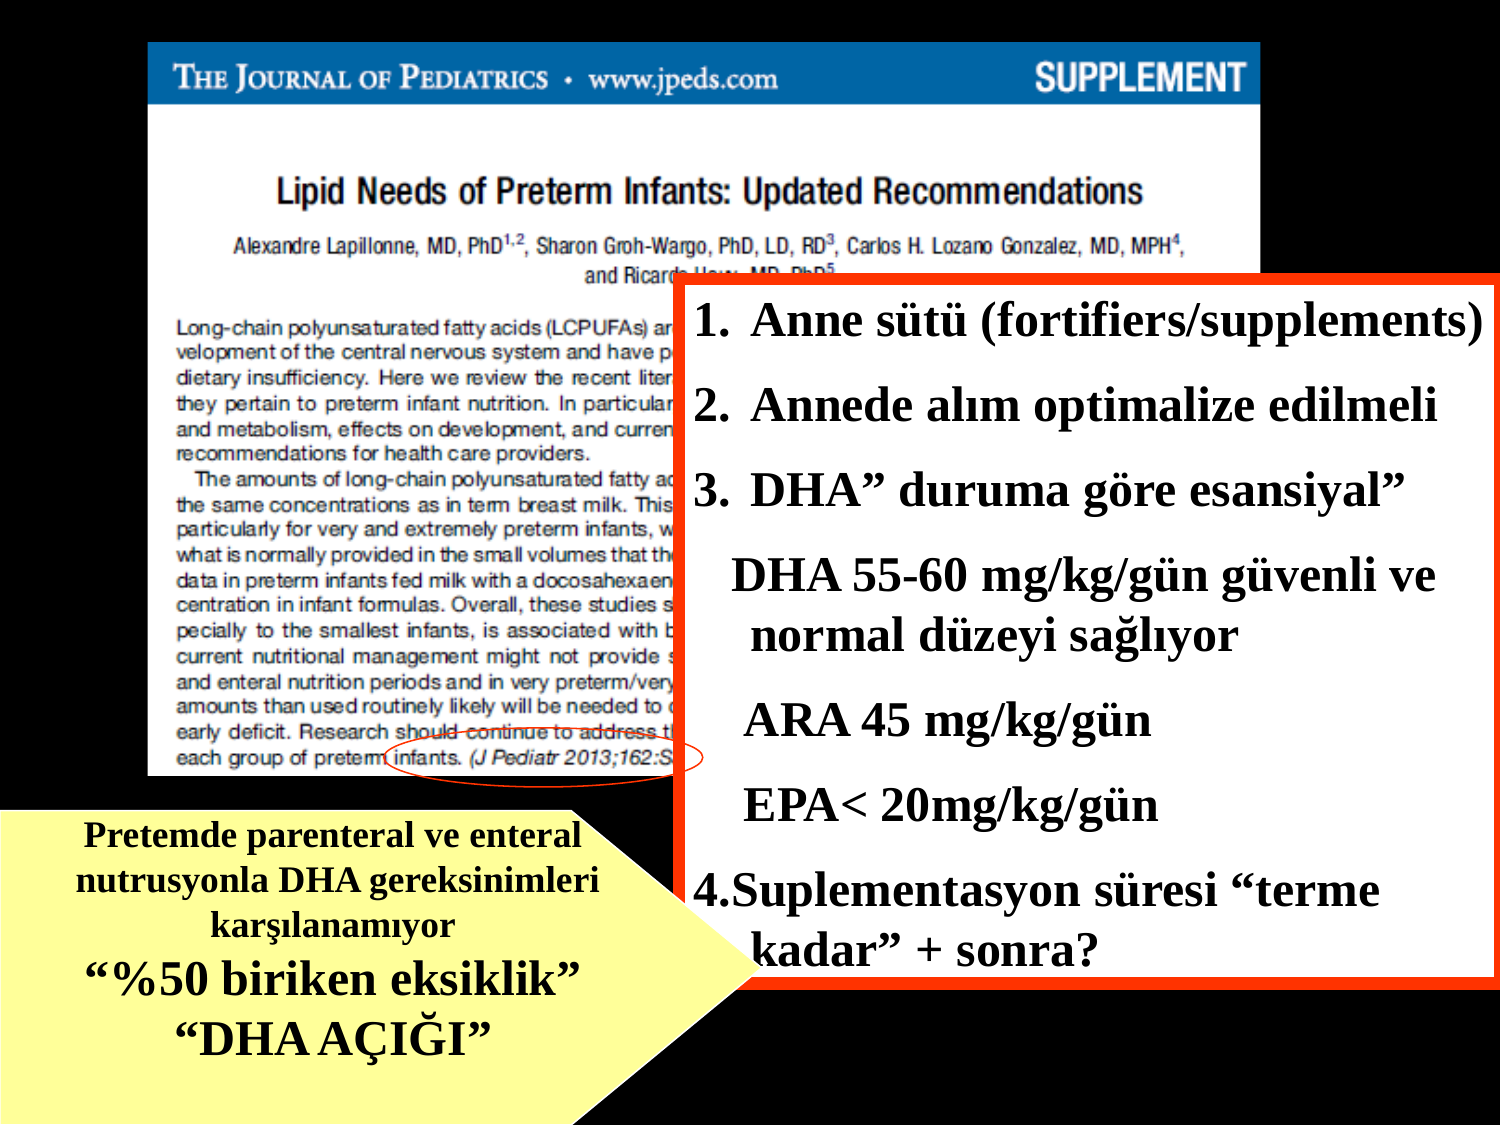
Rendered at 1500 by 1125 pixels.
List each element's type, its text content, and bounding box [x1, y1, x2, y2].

text_box Anne sütü (fortifiers/supplements) Annede alım optimalize edilmeli DHA” duruma göre esansiyal” DHA 55-60 mg/kg/gün güvenli ve normal düzeyi sağlıyor ARA 45 mg/kg/gün EPA< 20mg/kg/gün 4.Suplementasyon süresi “terme kadar” + sonra? [679, 278, 1500, 984]
picture [147, 42, 1261, 776]
text_box Pretemde parenteral ve enteral nutrusyonla DHA gereksinimleri karşılanamıyor “%50 biriken eksiklik” “DHA AÇIĞI” [0, 810, 762, 1125]
